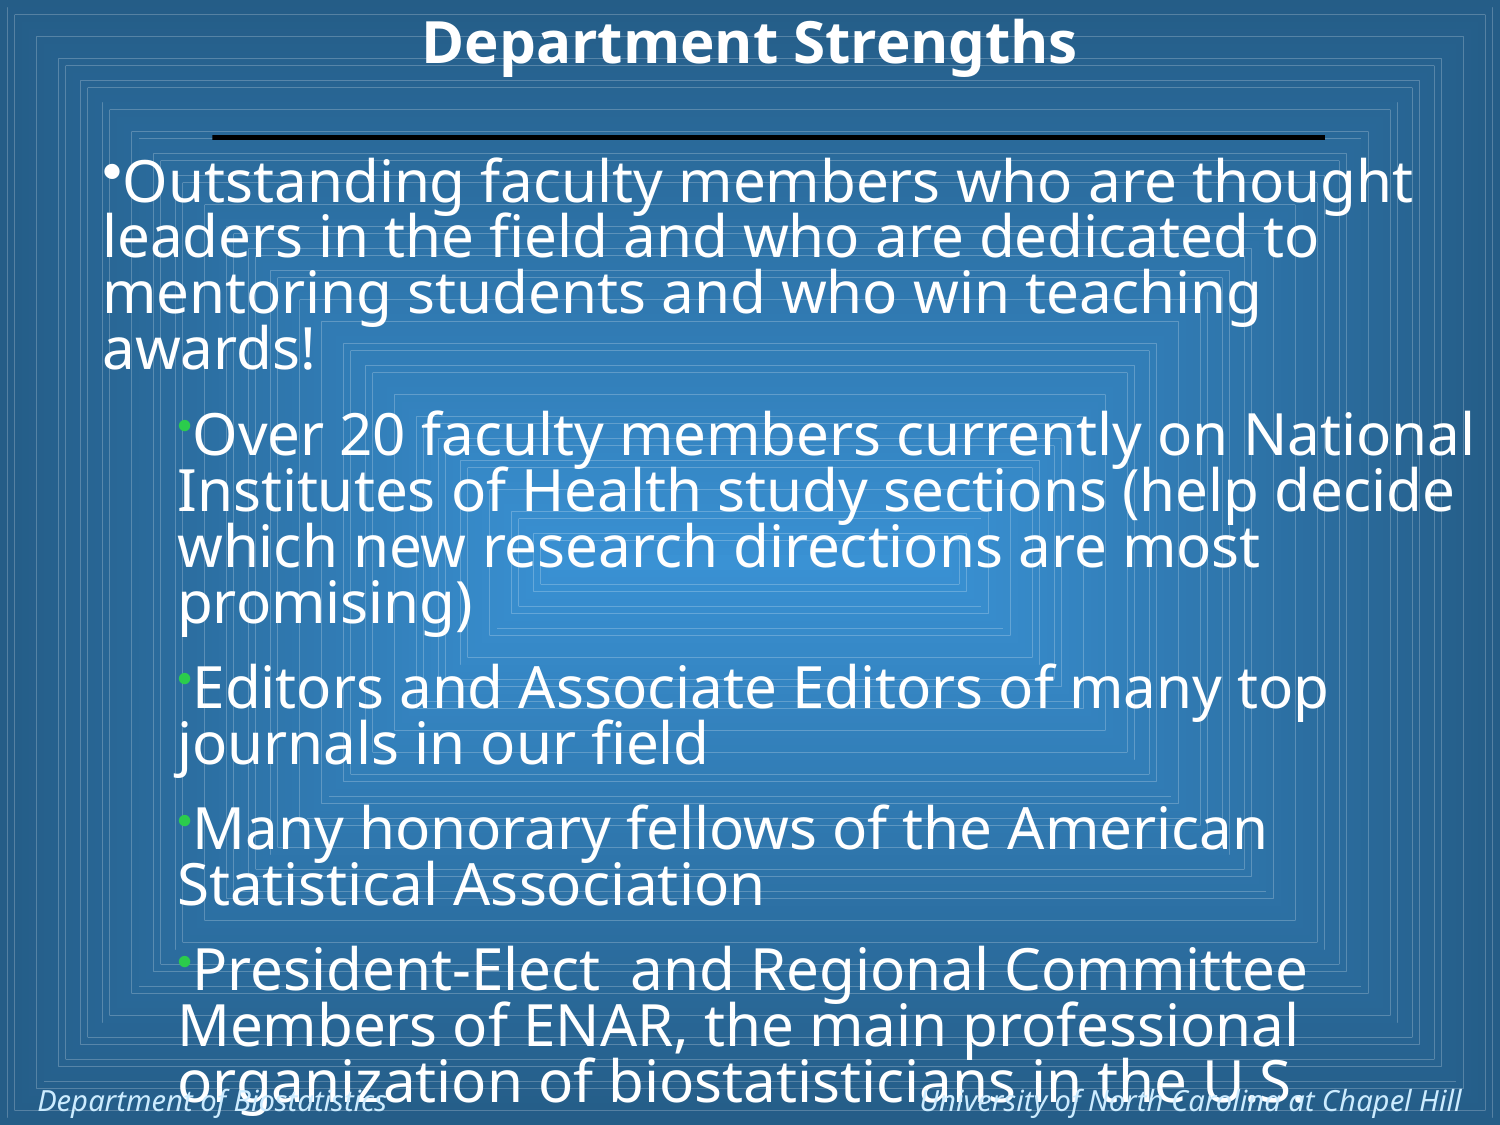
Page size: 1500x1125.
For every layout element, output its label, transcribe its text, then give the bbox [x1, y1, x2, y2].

title Department Strengths [111, 49, 1388, 101]
text_box Department of Biostatistics University of North Carolina at Chapel Hill [0, 1074, 1500, 1125]
subtitle Outstanding faculty members who are thought leaders in the field and who are dedicated to mentoring students and who win teaching awards! Over 20 faculty members currently on National Institutes of Health study sections (help decide which new research directions are most promising) Editors and Associate Editors of many top journals in our field Many honorary fellows of the American Statistical Association President-Elect and Regional Committee Members of ENAR, the main professional organization of biostatisticians in the U.S. [86, 149, 1500, 1038]
